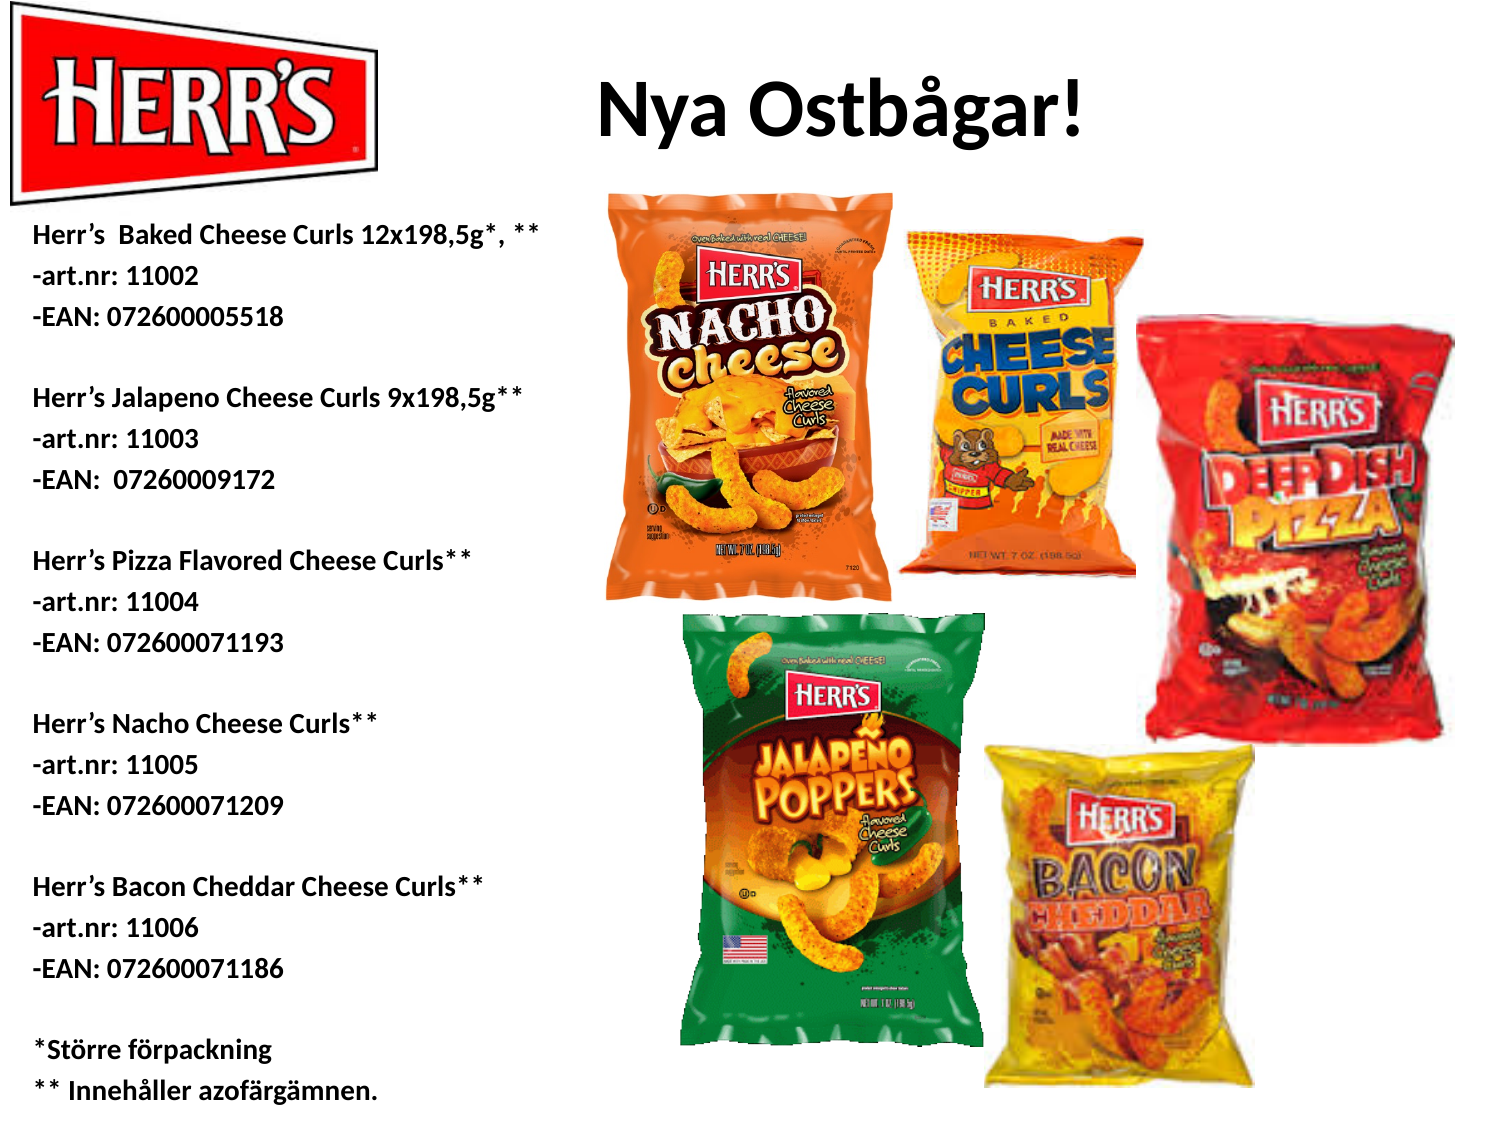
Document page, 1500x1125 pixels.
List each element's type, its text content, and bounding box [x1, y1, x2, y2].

title Nya Ostbågar! [431, 44, 1500, 161]
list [10, 1, 379, 216]
picture [604, 191, 1456, 1088]
list Herr’s Baked Cheese Curls 12x198,5g*, ** -art.nr: 11002 -EAN: 072600005518 Herr’s Jalapeno Cheese Curls 9x198,5g** -art.nr: 11003 -EAN: 07260009172 Herr’s Pizza Flavored Cheese Curls** -art.nr: 11004 -EAN: 072600071193 Herr’s Nacho Cheese Curls** -art.nr: 11005 -EAN: 072600071209 Herr’s Bacon Cheddar Cheese Curls** -art.nr: 11006 -EAN: 072600071186 *Större förpackning ** Innehåller azofärgämnen. [17, 208, 869, 1125]
